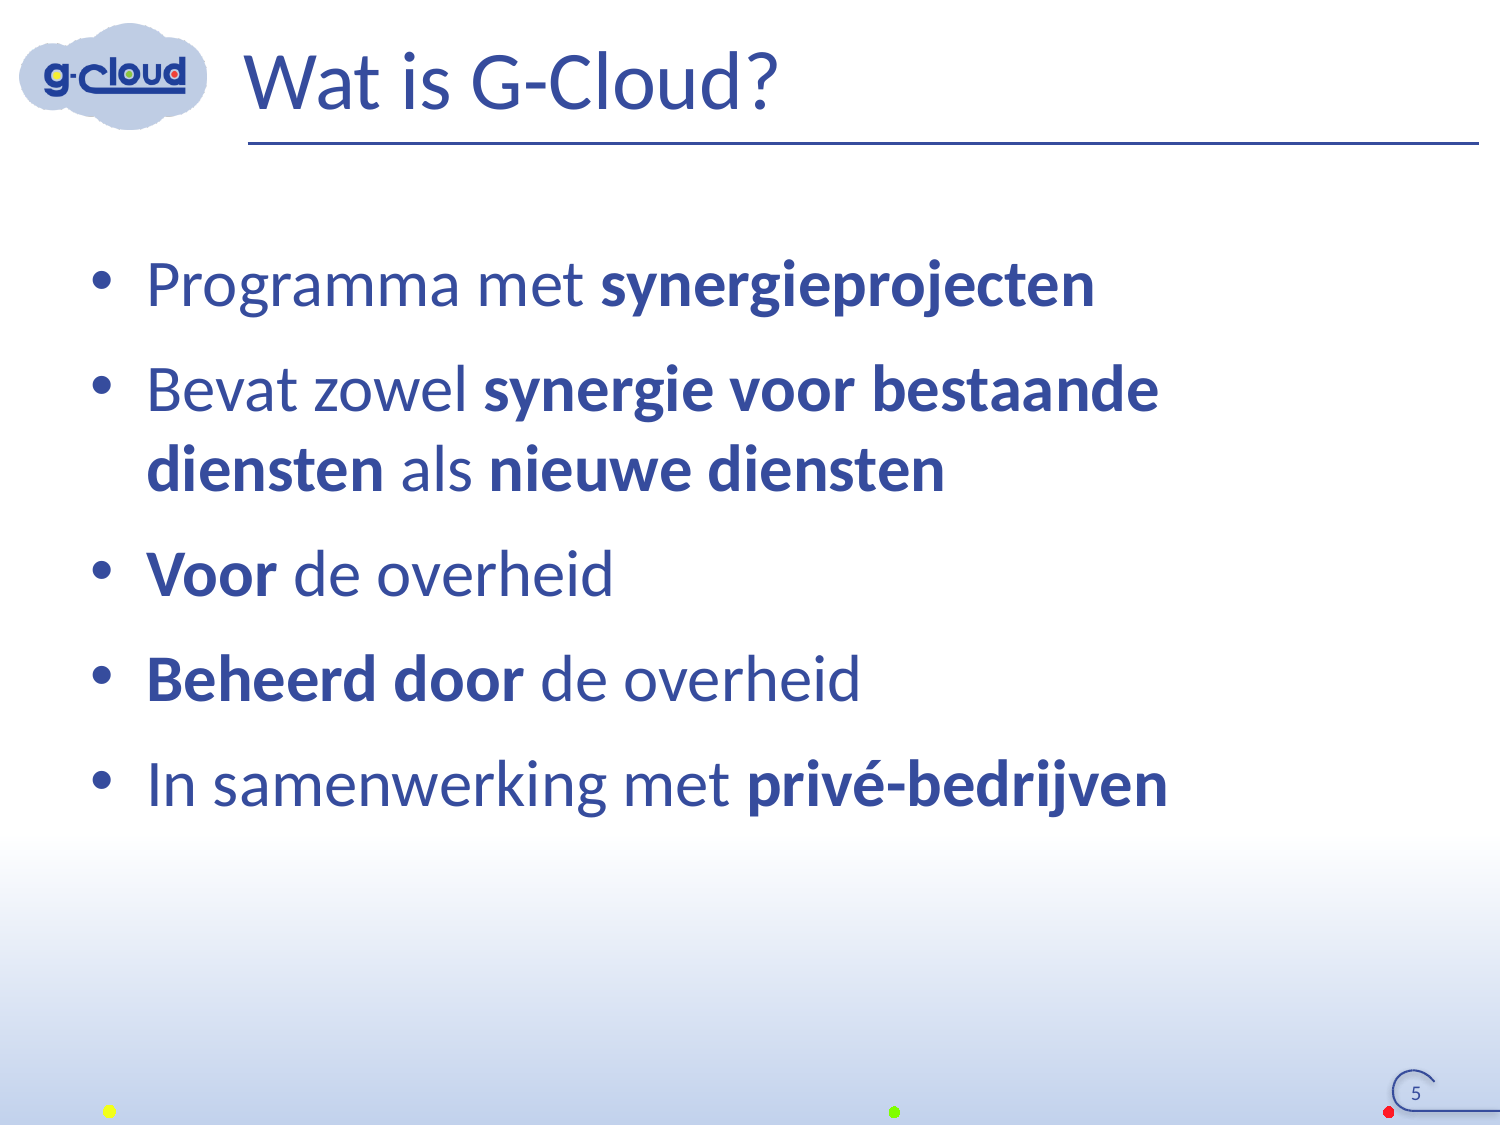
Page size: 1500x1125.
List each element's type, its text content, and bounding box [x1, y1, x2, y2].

title Wat is G-Cloud? [243, 22, 1480, 131]
picture [19, 23, 207, 130]
slide_number 5 [1372, 1072, 1452, 1108]
list Programma met synergieprojecten Bevat zowel synergie voor bestaande diensten als nieuwe diensten Voor de overheid Beheerd door de overheid In samenwerking met privé-bedrijven [75, 231, 1400, 870]
